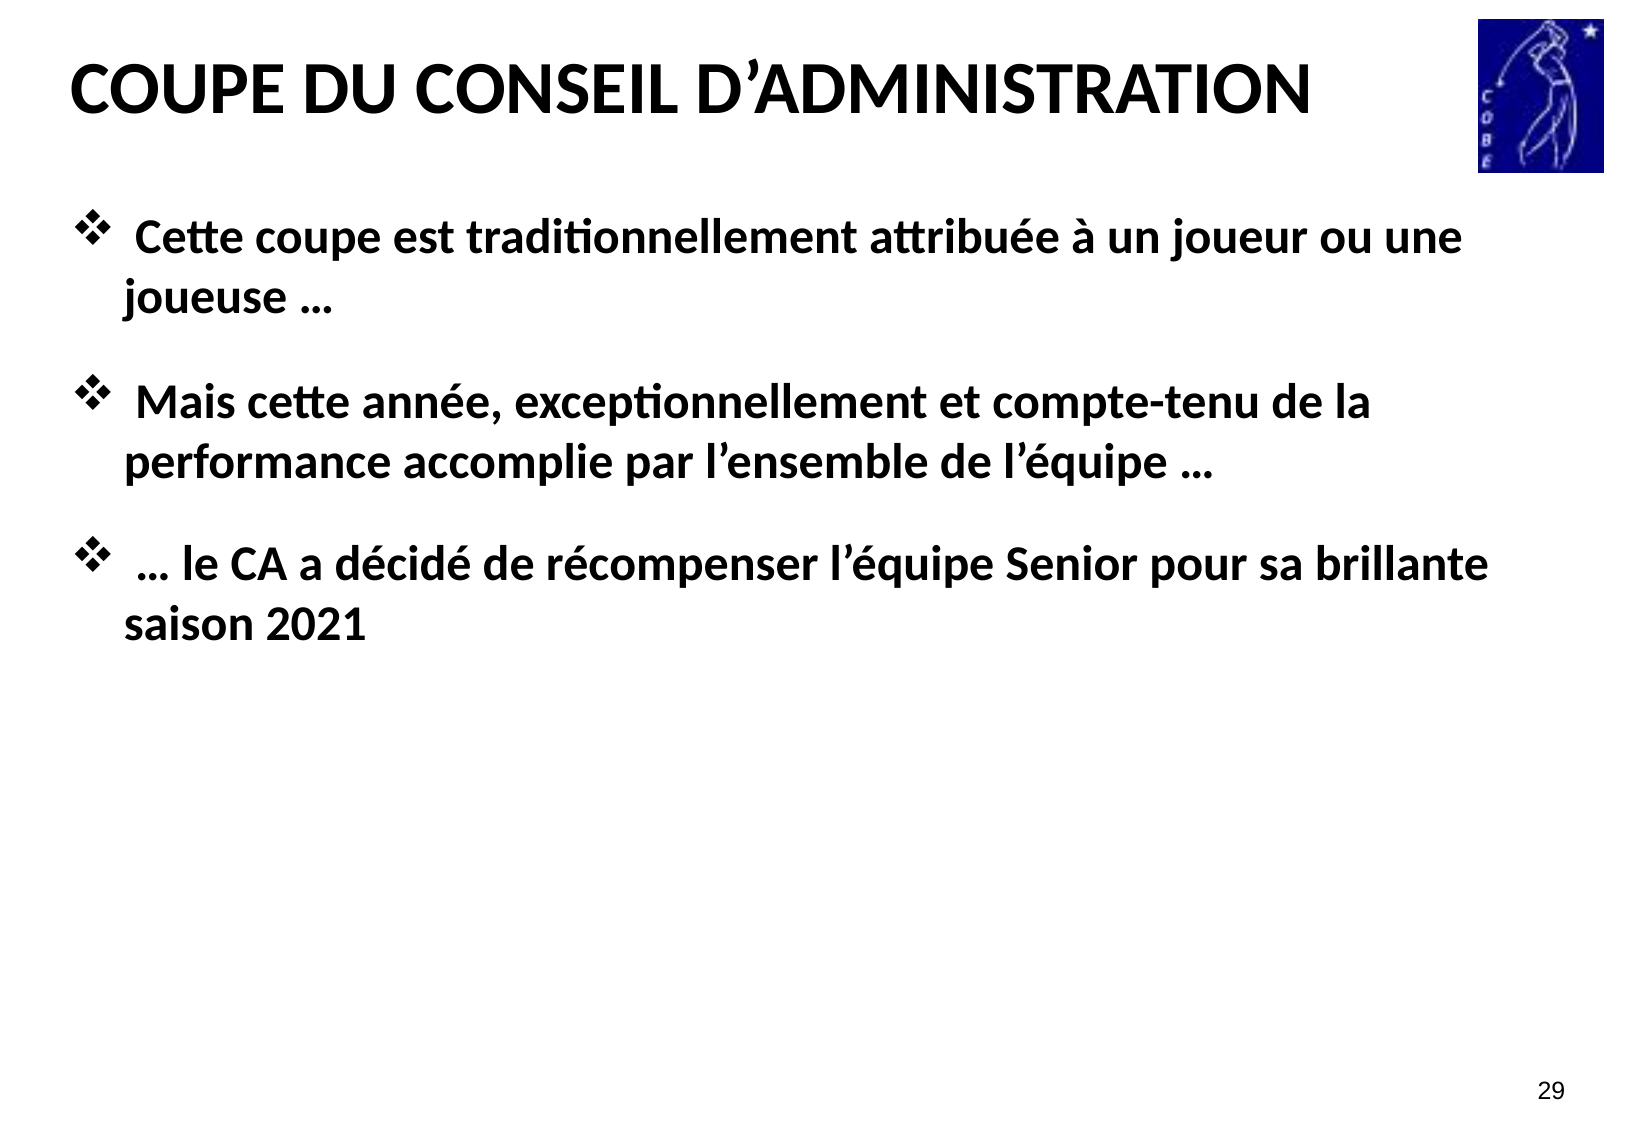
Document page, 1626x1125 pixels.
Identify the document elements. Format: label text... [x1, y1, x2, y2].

slide_number 29 [1497, 1067, 1581, 1121]
list Cette coupe est traditionnellement attribuée à un joueur ou une joueuse … Mais cette année, exceptionnellement et compte-tenu de la performance accomplie par l’ensemble de l’équipe … … le CA a décidé de récompenser l’équipe Senior pour sa brillante saison 2021 [56, 196, 1581, 1000]
title COUPE DU CONSEIL D’ADMINISTRATION [56, 30, 1521, 168]
picture [1478, 19, 1604, 173]
